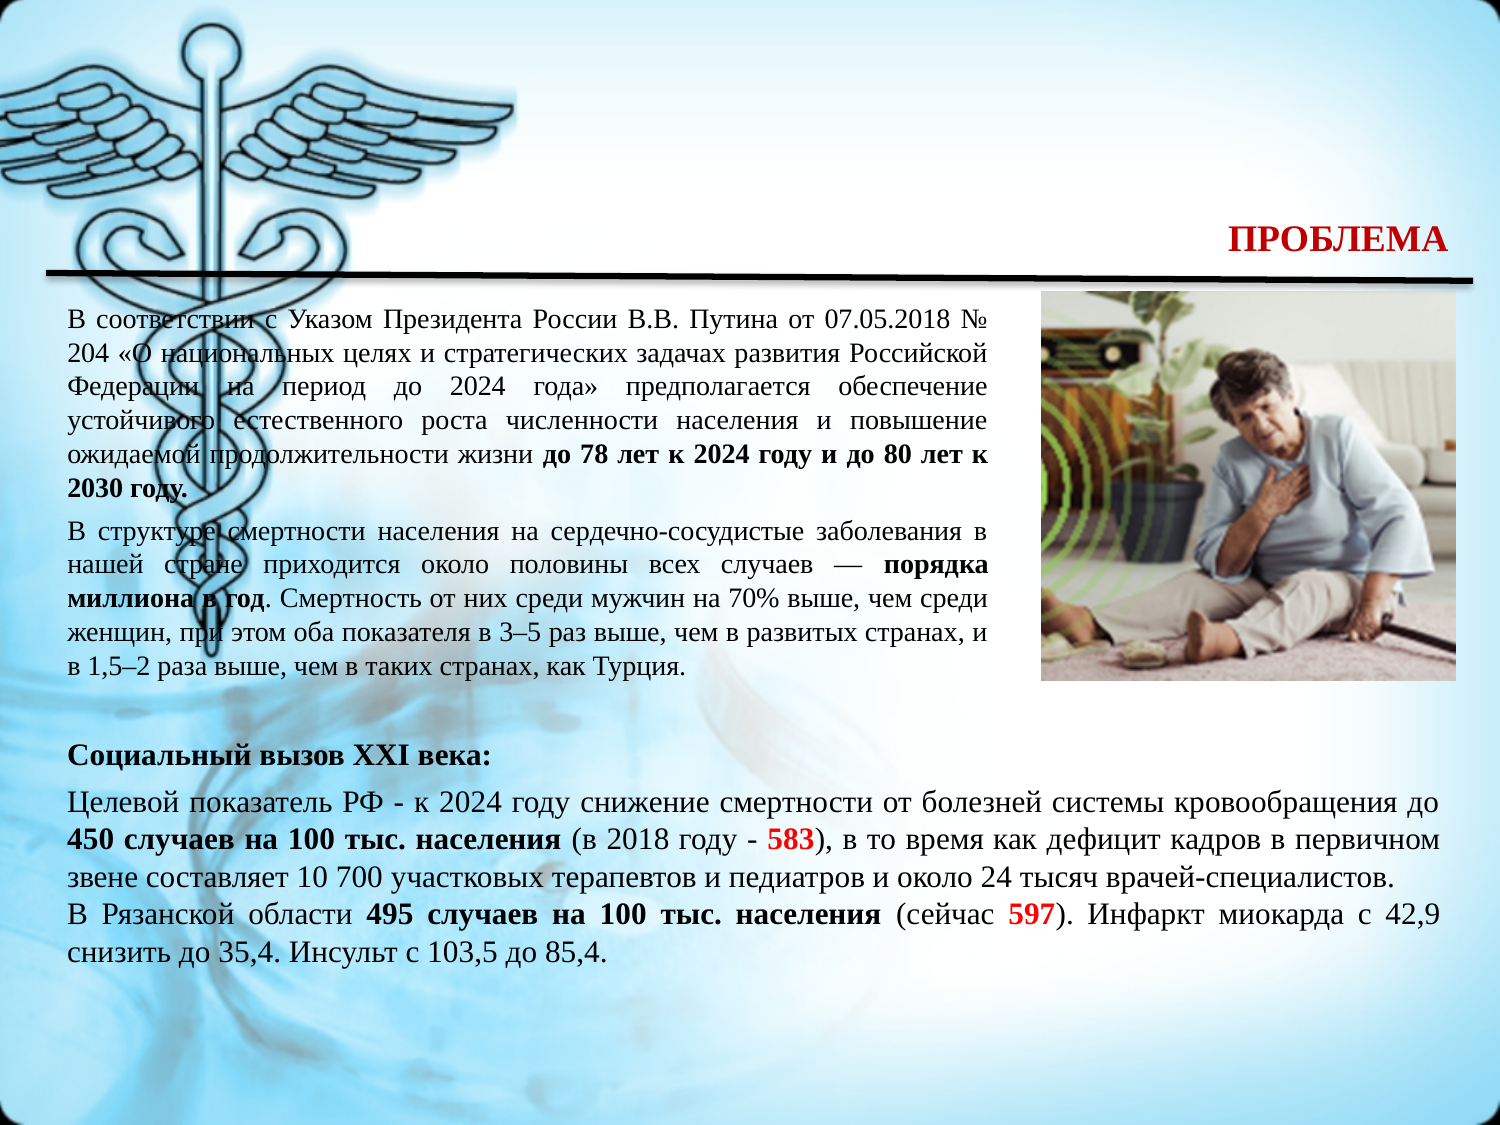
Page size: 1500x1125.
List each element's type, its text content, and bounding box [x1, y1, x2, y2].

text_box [45, 272, 1474, 281]
text_box Социальный вызов XXI века: Целевой показатель РФ - к 2024 году снижение смертности от болезней системы кровообращения до 450 случаев на 100 тыс. населения (в 2018 году - 583), в то время как дефицит кадров в первичном звене составляет 10 700 участковых терапевтов и педиатров и около 24 тысяч врачей-специалистов. В Рязанской области 495 случаев на 100 тыс. населения (сейчас 597). Инфаркт миокарда с 42,9 снизить до 35,4. Инсульт с 103,5 до 85,4. [30, 680, 1456, 1014]
list В соответствии с Указом Президента России В.В. Путина от 07.05.2018 № 204 «О национальных целях и стратегических задачах развития Российской Федерации на период до 2024 года» предполагается обеспечение устойчивого естественного роста численности населения и повышение ожидаемой продолжительности жизни до 78 лет к 2024 году и до 80 лет к 2030 году. В структуре смертности населения на сердечно-сосудистые заболевания в нашей стране приходится около половины всех случаев — порядка миллиона в год. Смертность от них среди мужчин на 70% выше, чем среди женщин, при этом оба показателя в 3–5 раз выше, чем в развитых странах, и в 1,5–2 раза выше, чем в таких странах, как Турция. [30, 292, 1004, 680]
title ПРОБЛЕМА [236, 181, 1474, 272]
picture [0, 0, 1500, 1125]
